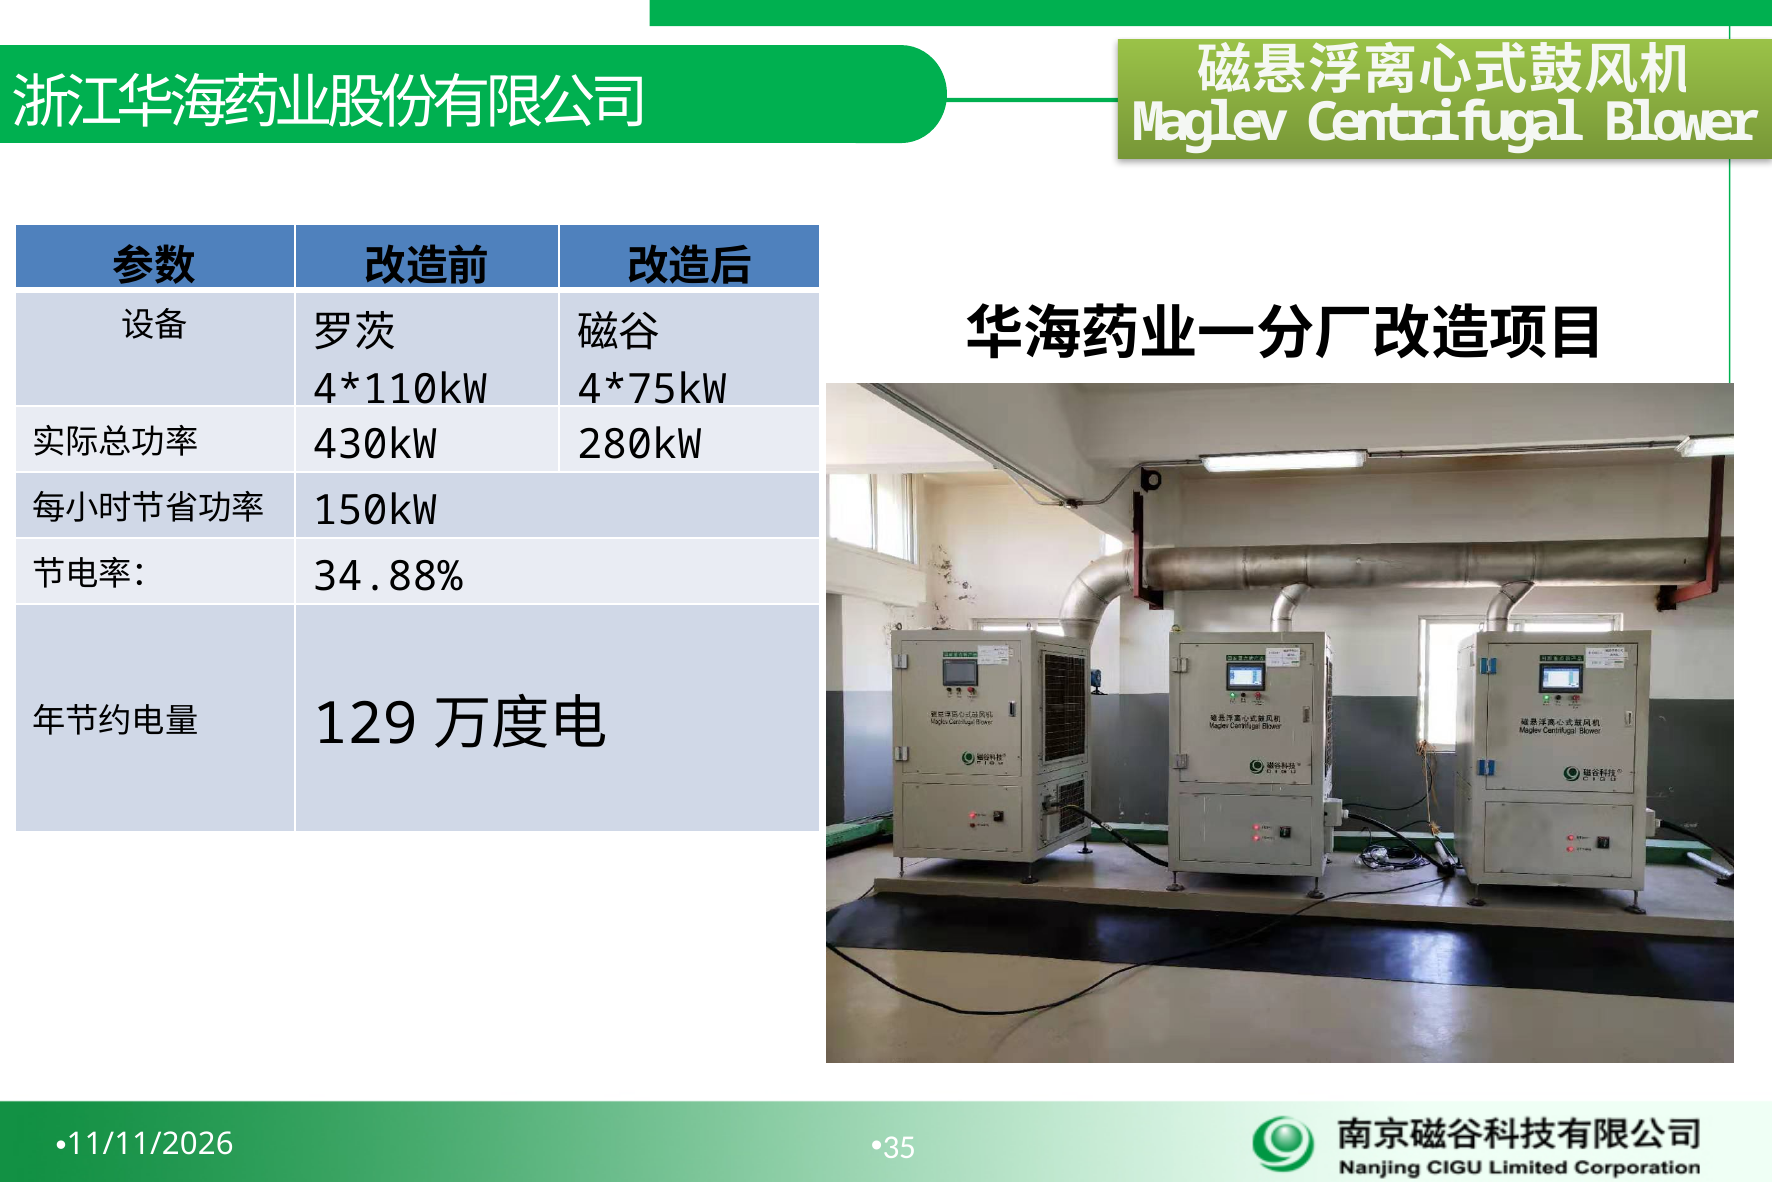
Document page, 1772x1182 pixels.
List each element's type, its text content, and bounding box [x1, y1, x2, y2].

table_cell 罗茨4*110kW [296, 293, 558, 405]
text_box 浙江华海药业股份有限公司 [0, 46, 1016, 153]
text_box 华海药业一分厂改造项目 [950, 287, 1714, 373]
picture [0, 0, 1728, 100]
table_header 改造前 [296, 225, 558, 287]
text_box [0, 46, 946, 142]
table_cell 节电率： [16, 539, 294, 603]
table_cell 150kW [296, 473, 819, 537]
table_cell 实际总功率 [16, 407, 294, 471]
slide_number 35 [686, 1117, 1101, 1166]
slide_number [38, 1129, 453, 1160]
picture [1731, 27, 1772, 39]
table_cell 设备 [16, 293, 294, 405]
table_cell 年节约电量 [16, 605, 294, 831]
text_box 磁悬浮离心式鼓风机 Maglev Centrifugal Blower [1117, 39, 1772, 159]
table_header 改造后 [560, 225, 819, 287]
table_cell 430kW [296, 407, 558, 471]
table_cell 280kW [560, 407, 819, 471]
table_header 参数 [16, 225, 294, 287]
table_cell 34.88% [296, 539, 819, 603]
table_cell 磁谷4*75kW [560, 293, 819, 405]
picture [0, 101, 1772, 1182]
table_cell 每小时节省功率 [16, 473, 294, 537]
table_cell 129万度电 [296, 605, 819, 831]
